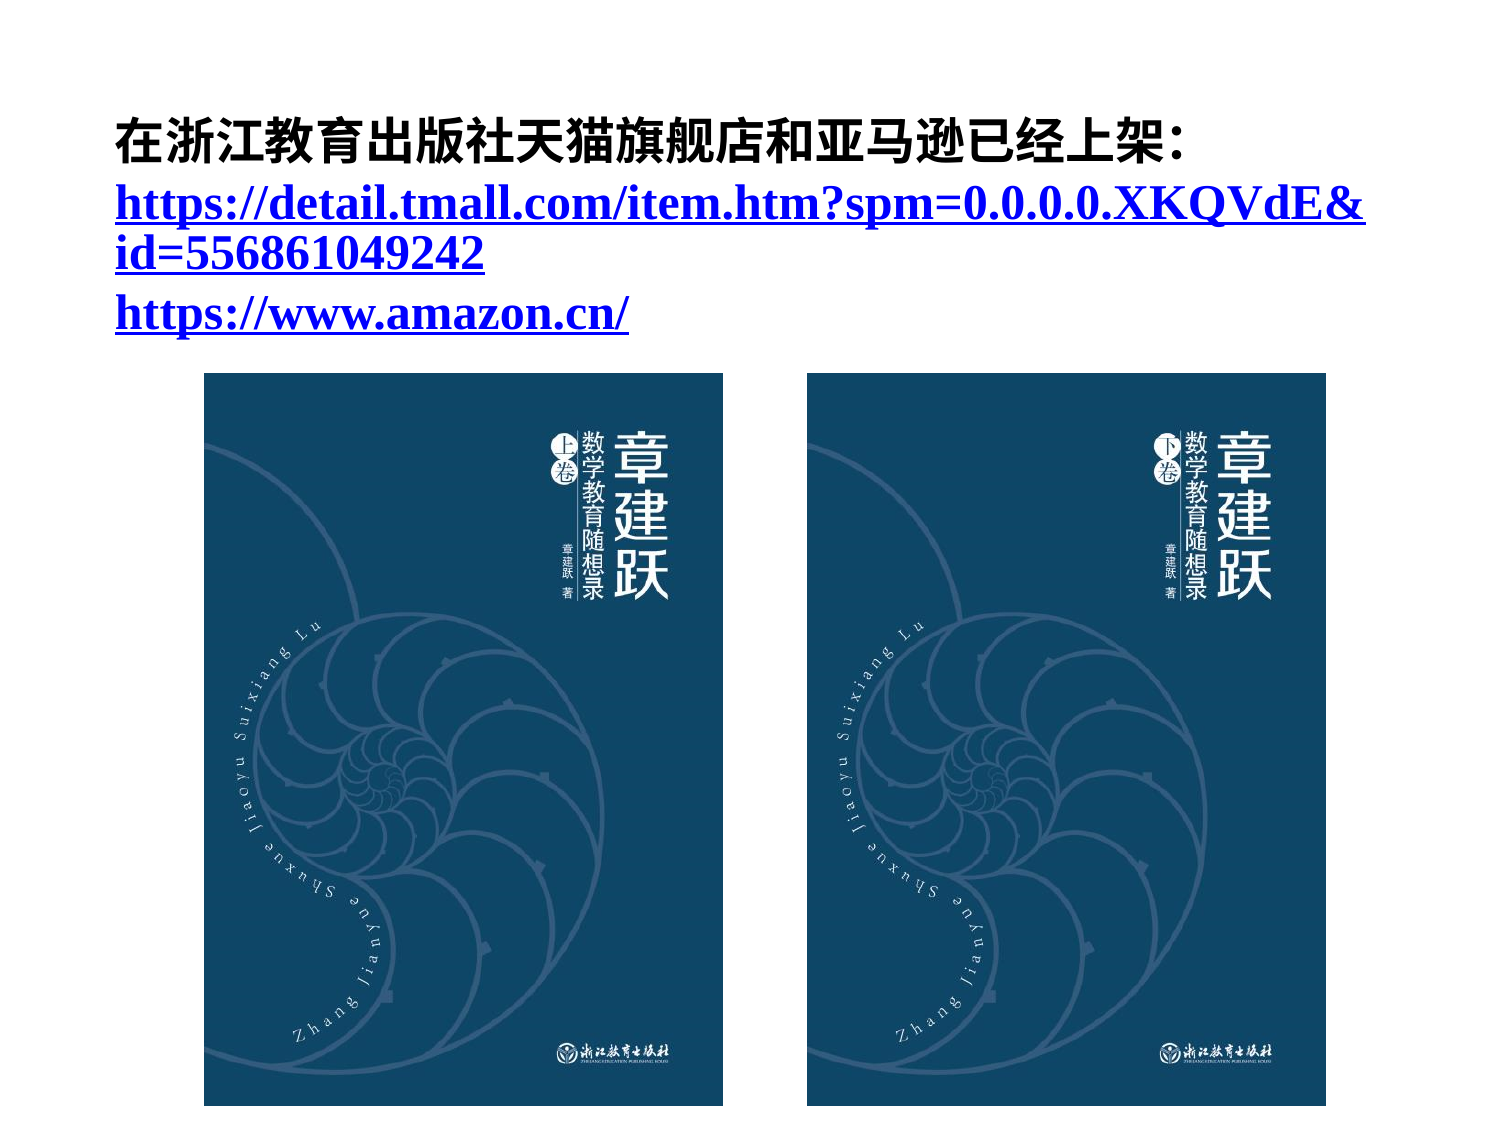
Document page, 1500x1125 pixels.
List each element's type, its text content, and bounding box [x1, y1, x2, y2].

picture [204, 373, 723, 1107]
picture [806, 373, 1326, 1107]
text_box 在浙江教育出版社天猫旗舰店和亚马逊已经上架： https://detail.tmall.com/item.htm?spm=0.0.0.0.XKQVdE&id=556861049242 https://www.amazon.cn/ [100, 101, 1388, 357]
